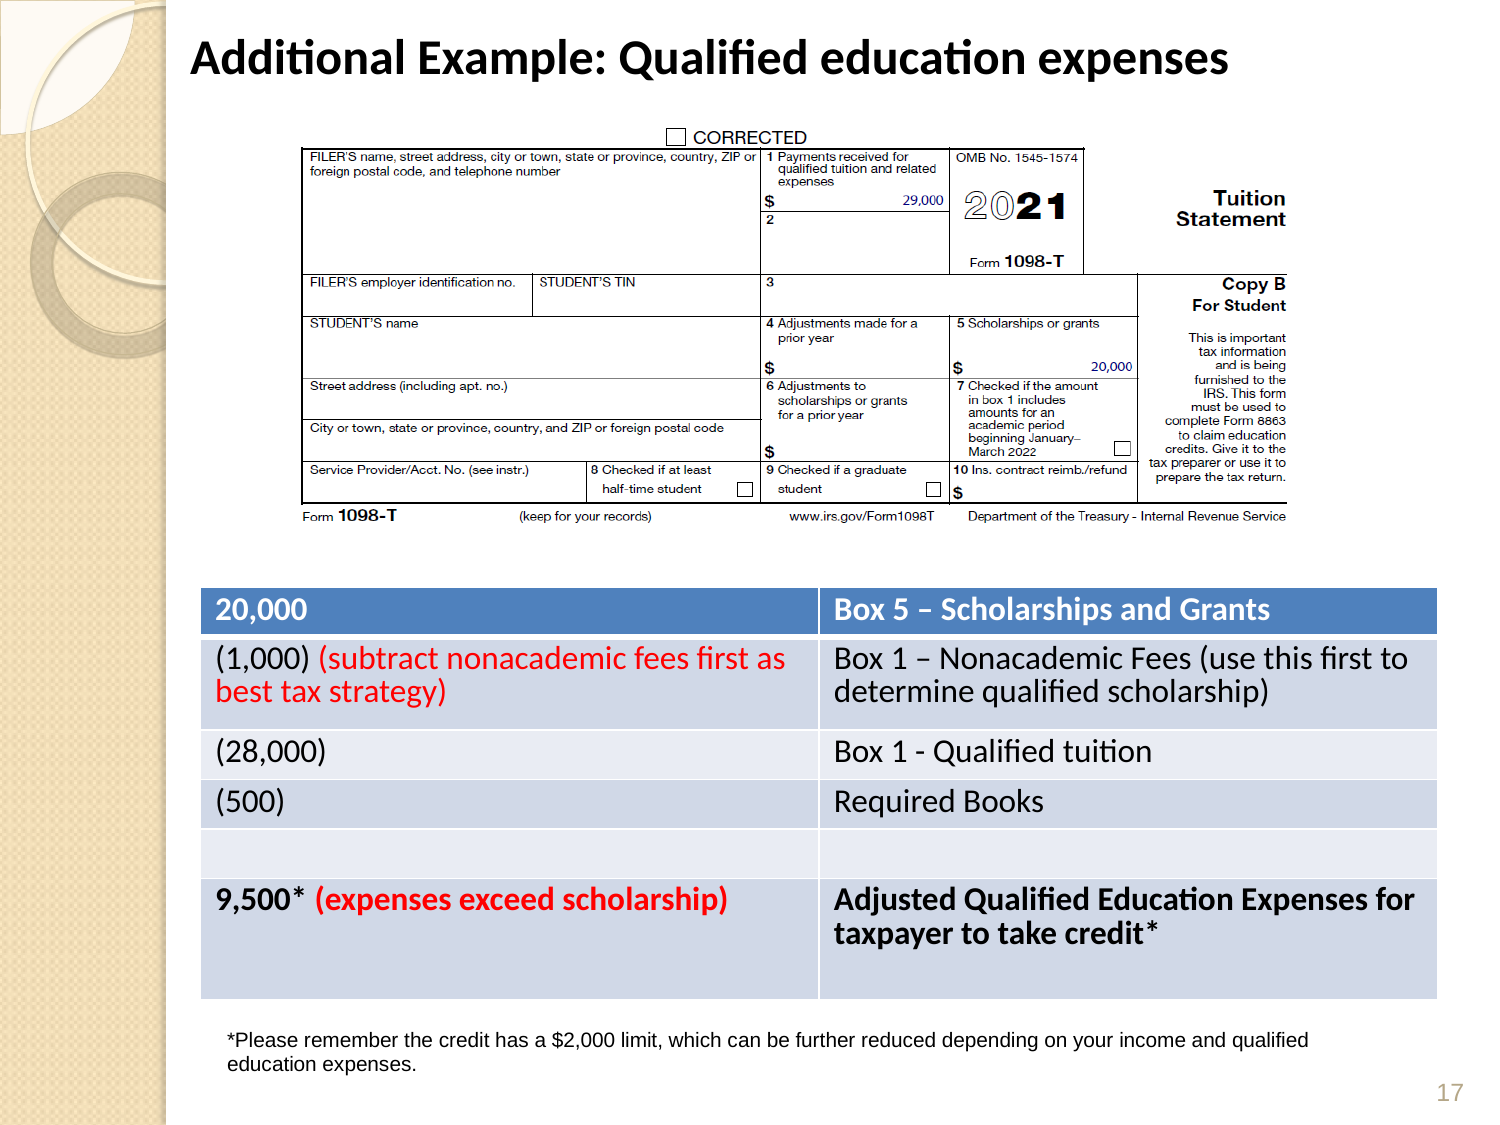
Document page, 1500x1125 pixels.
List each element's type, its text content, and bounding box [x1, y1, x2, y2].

table_cell (500) [201, 780, 818, 828]
table_cell (1,000) (subtract nonacademic fees first as best tax strategy) [201, 640, 818, 729]
table_header 20,000 [201, 588, 818, 634]
table_cell 9,500* (expenses exceed scholarship) [201, 879, 818, 999]
text_box Additional Example: Qualified education expenses [175, 16, 1350, 92]
table_header Box 5 – Scholarships and Grants [820, 588, 1437, 634]
picture [0, 0, 166, 1125]
picture [249, 94, 1326, 571]
table_cell [201, 830, 818, 878]
table_cell (28,000) [201, 731, 818, 779]
table_cell Box 1 - Qualified tuition [820, 731, 1437, 779]
table_cell Adjusted Qualified Education Expenses for taxpayer to take credit* [820, 879, 1437, 999]
table_cell Required Books [820, 780, 1437, 828]
table_cell Box 1 – Nonacademic Fees (use this first to determine qualified scholarship) [820, 640, 1437, 729]
table_cell [820, 830, 1437, 878]
slide_number 17 [1432, 1076, 1469, 1125]
text_box *Please remember the credit has a $2,000 limit, which can be further reduced depending on your income and qualified education expenses. [212, 1018, 1350, 1084]
